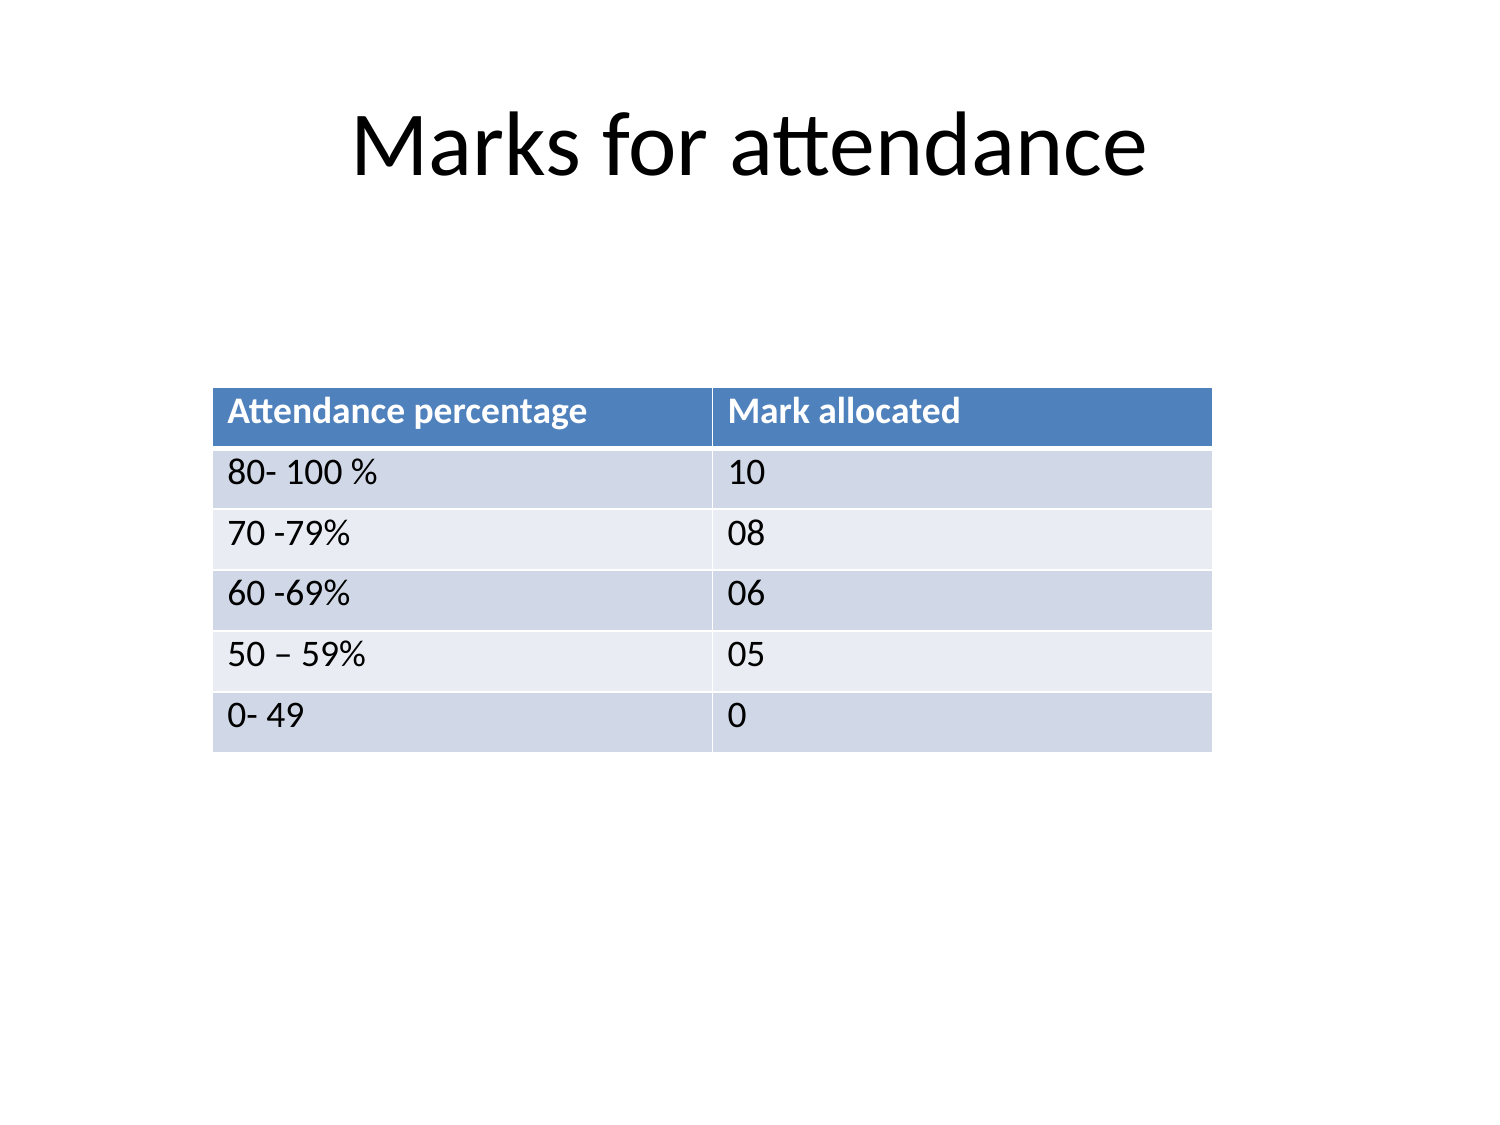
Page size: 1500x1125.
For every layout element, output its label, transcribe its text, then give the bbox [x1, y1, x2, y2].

table_cell 0 [713, 693, 1212, 752]
table_cell 06 [713, 571, 1212, 630]
table_cell 70 -79% [213, 510, 712, 569]
title Marks for attendance [75, 45, 1425, 233]
table_cell 80- 100 % [213, 451, 712, 508]
table_cell 05 [713, 632, 1212, 691]
table_header Mark allocated [713, 388, 1212, 446]
table_cell 50 – 59% [213, 632, 712, 691]
table_cell 60 -69% [213, 571, 712, 630]
table_header Attendance percentage [213, 388, 712, 446]
table_cell 08 [713, 510, 1212, 569]
table_cell 0- 49 [213, 693, 712, 752]
table_cell 10 [713, 451, 1212, 508]
